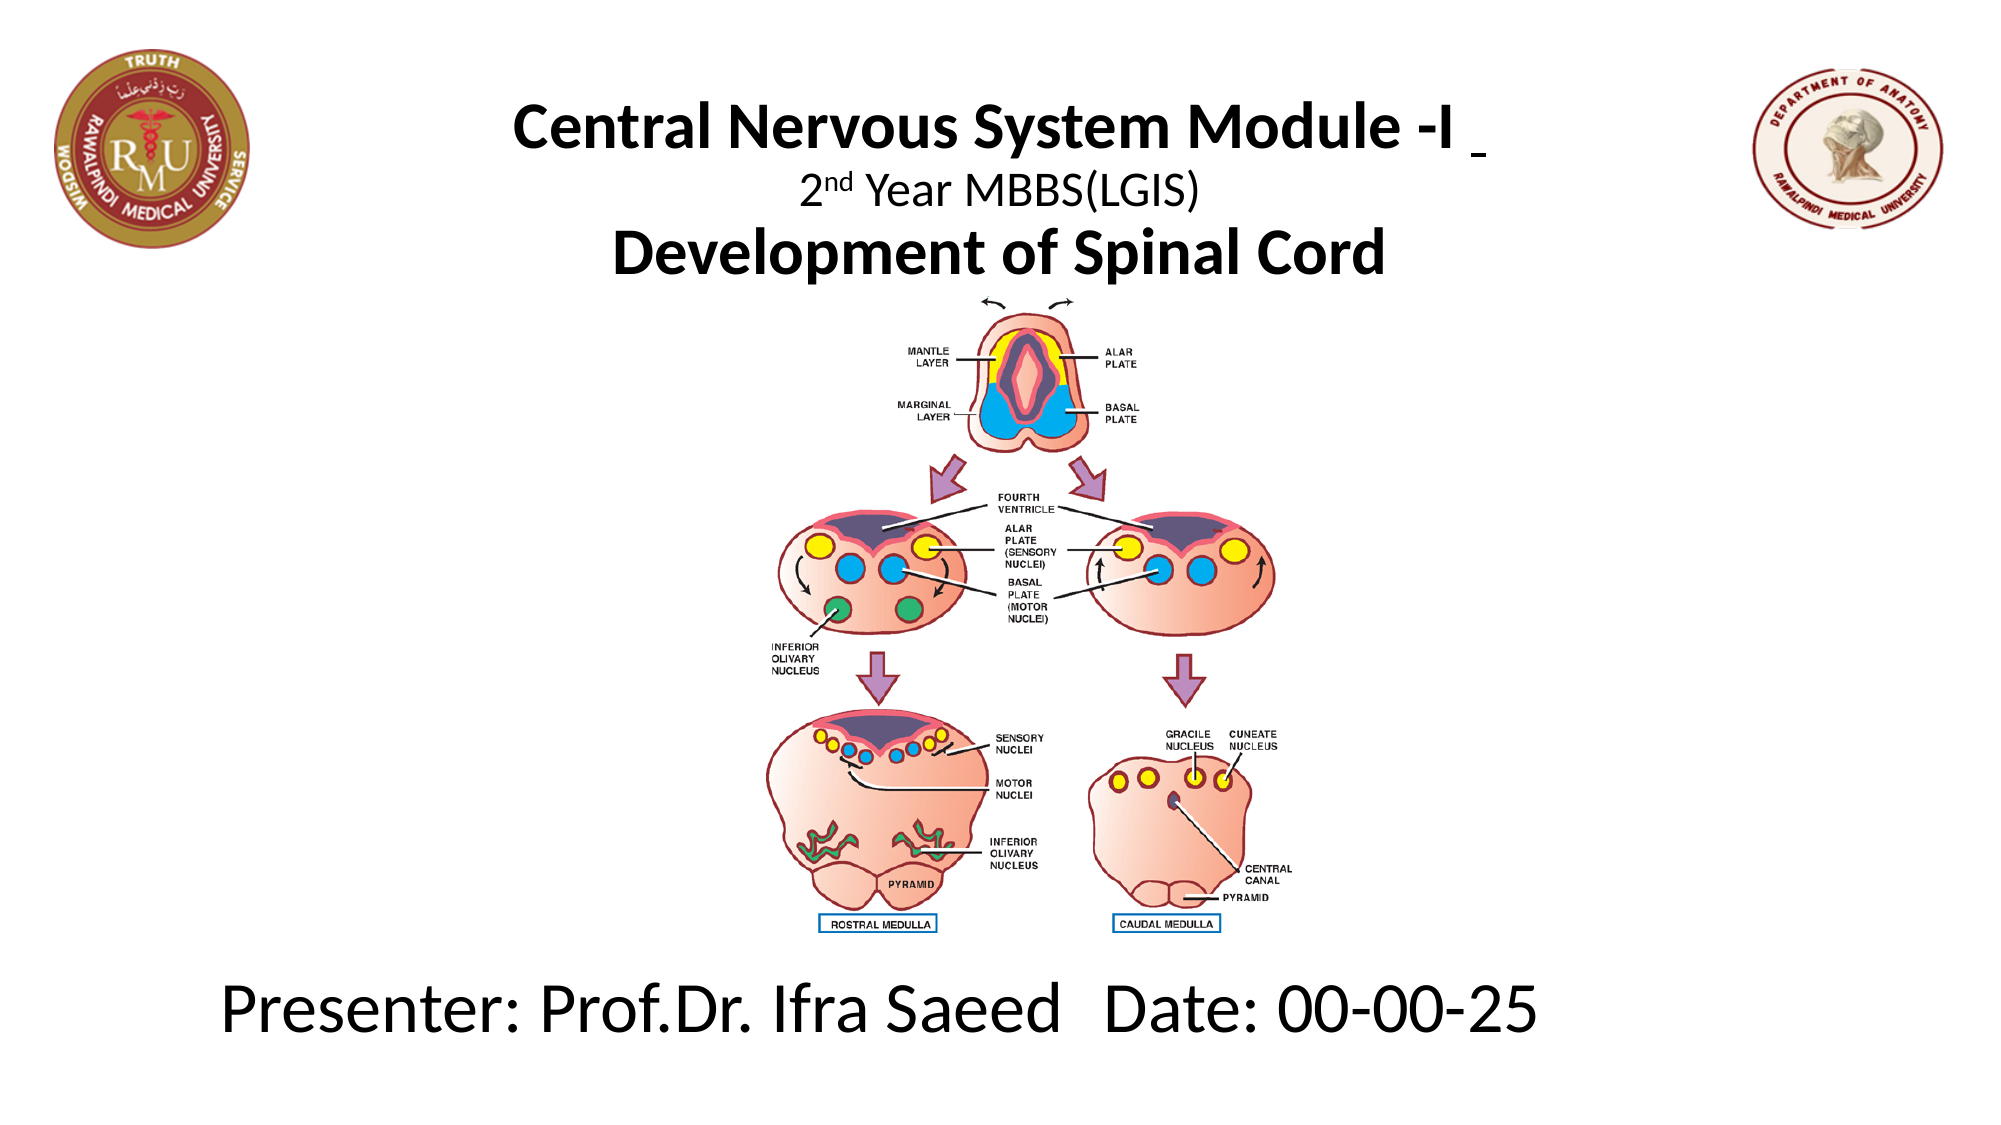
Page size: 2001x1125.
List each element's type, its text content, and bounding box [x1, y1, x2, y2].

picture [765, 295, 1292, 933]
subtitle Presenter: Prof.Dr. Ifra Saeed Date: 00-00-25 [205, 830, 1902, 1117]
picture [1729, 48, 1967, 249]
picture [54, 48, 251, 249]
title Central Nervous System Module -I 2nd Year MBBS(LGIS) Development of Spinal Cord [249, 39, 1750, 297]
